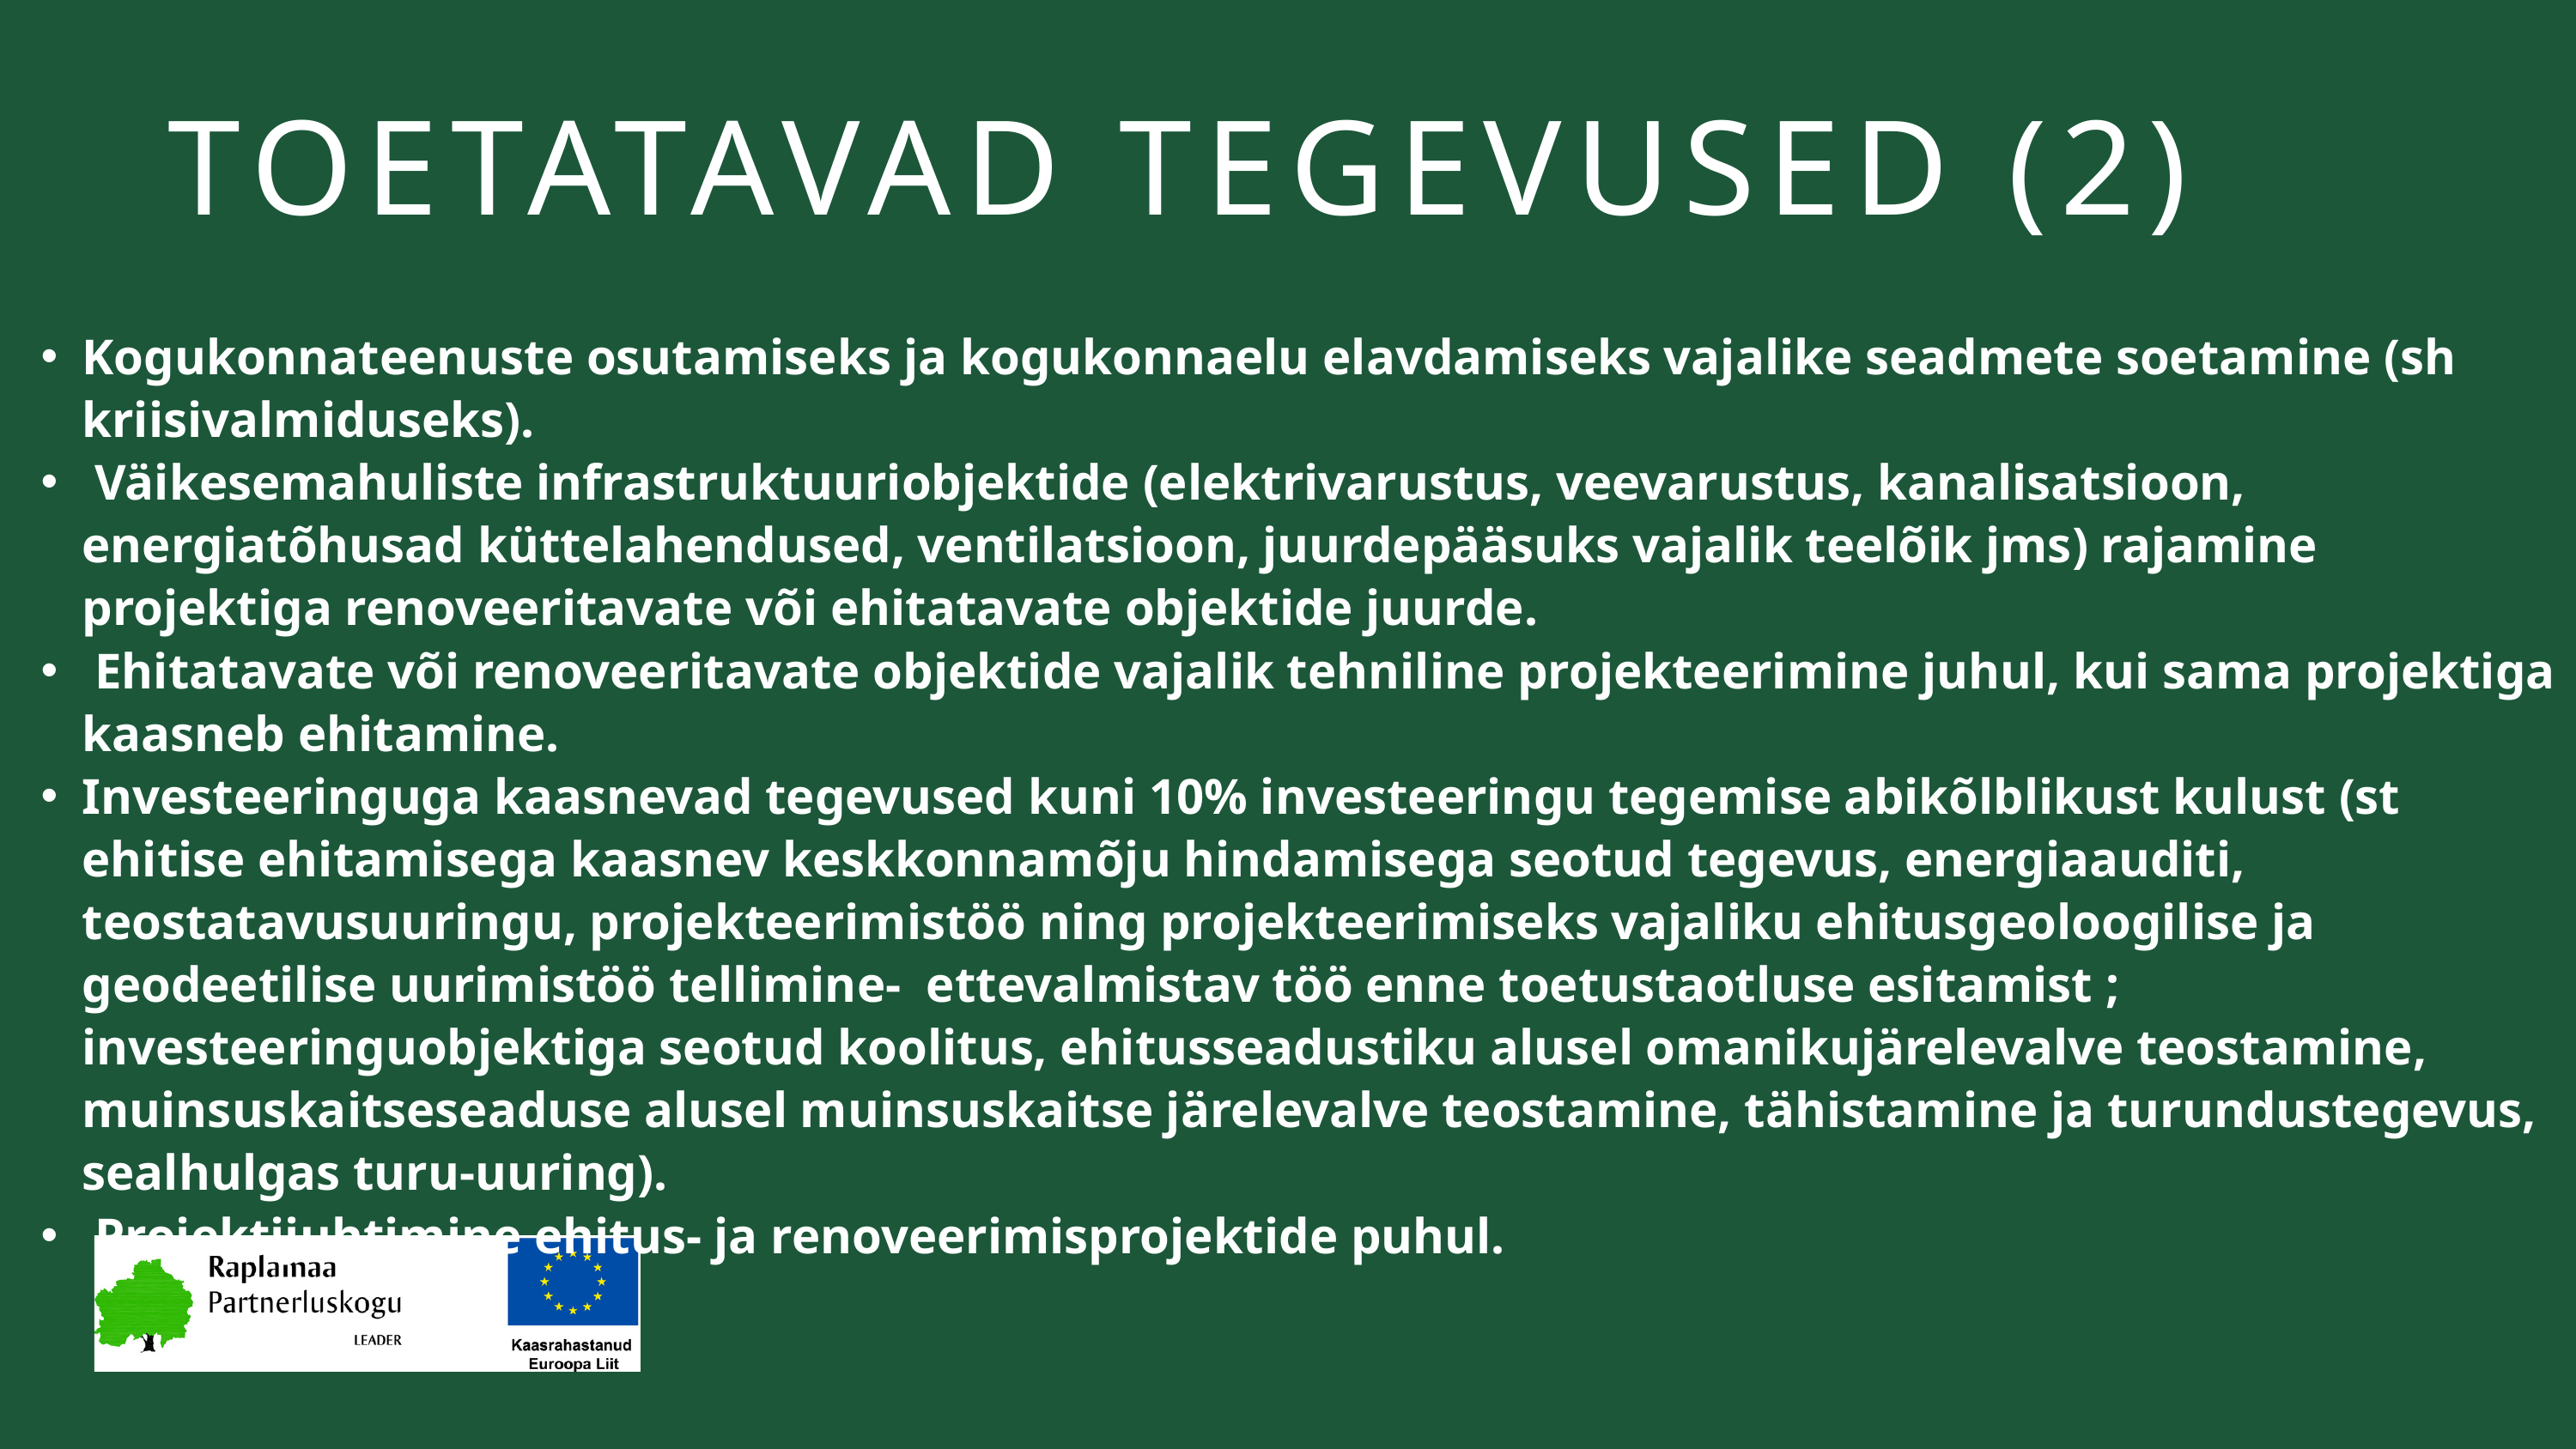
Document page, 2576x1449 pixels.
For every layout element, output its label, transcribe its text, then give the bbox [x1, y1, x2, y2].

text_box [94, 1264, 641, 1372]
text_box Kogukonnateenuste osutamiseks ja kogukonnaelu elavdamiseks vajalike seadmete soetamine (sh kriisivalmiduseks). Väikesemahuliste infrastruktuuriobjektide (elektrivarustus, veevarustus, kanalisatsioon, energiatõhusad küttelahendused, ventilatsioon, juurdepääsuks vajalik teelõik jms) rajamine projektiga renoveeritavate või ehitatavate objektide juurde. Ehitatavate või renoveeritavate objektide vajalik tehniline projekteerimine juhul, kui sama projektiga kaasneb ehitamine. Investeeringuga kaasnevad tegevused kuni 10% investeeringu tegemise abikõlblikust kulust (st ehitise ehitamisega kaasnev keskkonnamõju hindamisega seotud tegevus, energiaauditi, teostatavusuuringu, projekteerimistöö ning projekteerimiseks vajaliku ehitusgeoloogilise ja geodeetilise uurimistöö tellimine- ettevalmistav töö enne toetustaotluse esitamist ; investeeringuobjektiga seotud koolitus, ehitusseadustiku alusel omanikujärelevalve teostamine, muinsuskaitseseaduse alusel muinsuskaitse järelevalve teostamine, tähistamine ja turundustegevus, sealhulgas turu-uuring). Projektijuhtimine ehitus- ja renoveerimisprojektide puhul. [0, 321, 2576, 1264]
text_box TOETATAVAD TEGEVUSED (2) [48, 60, 2405, 242]
